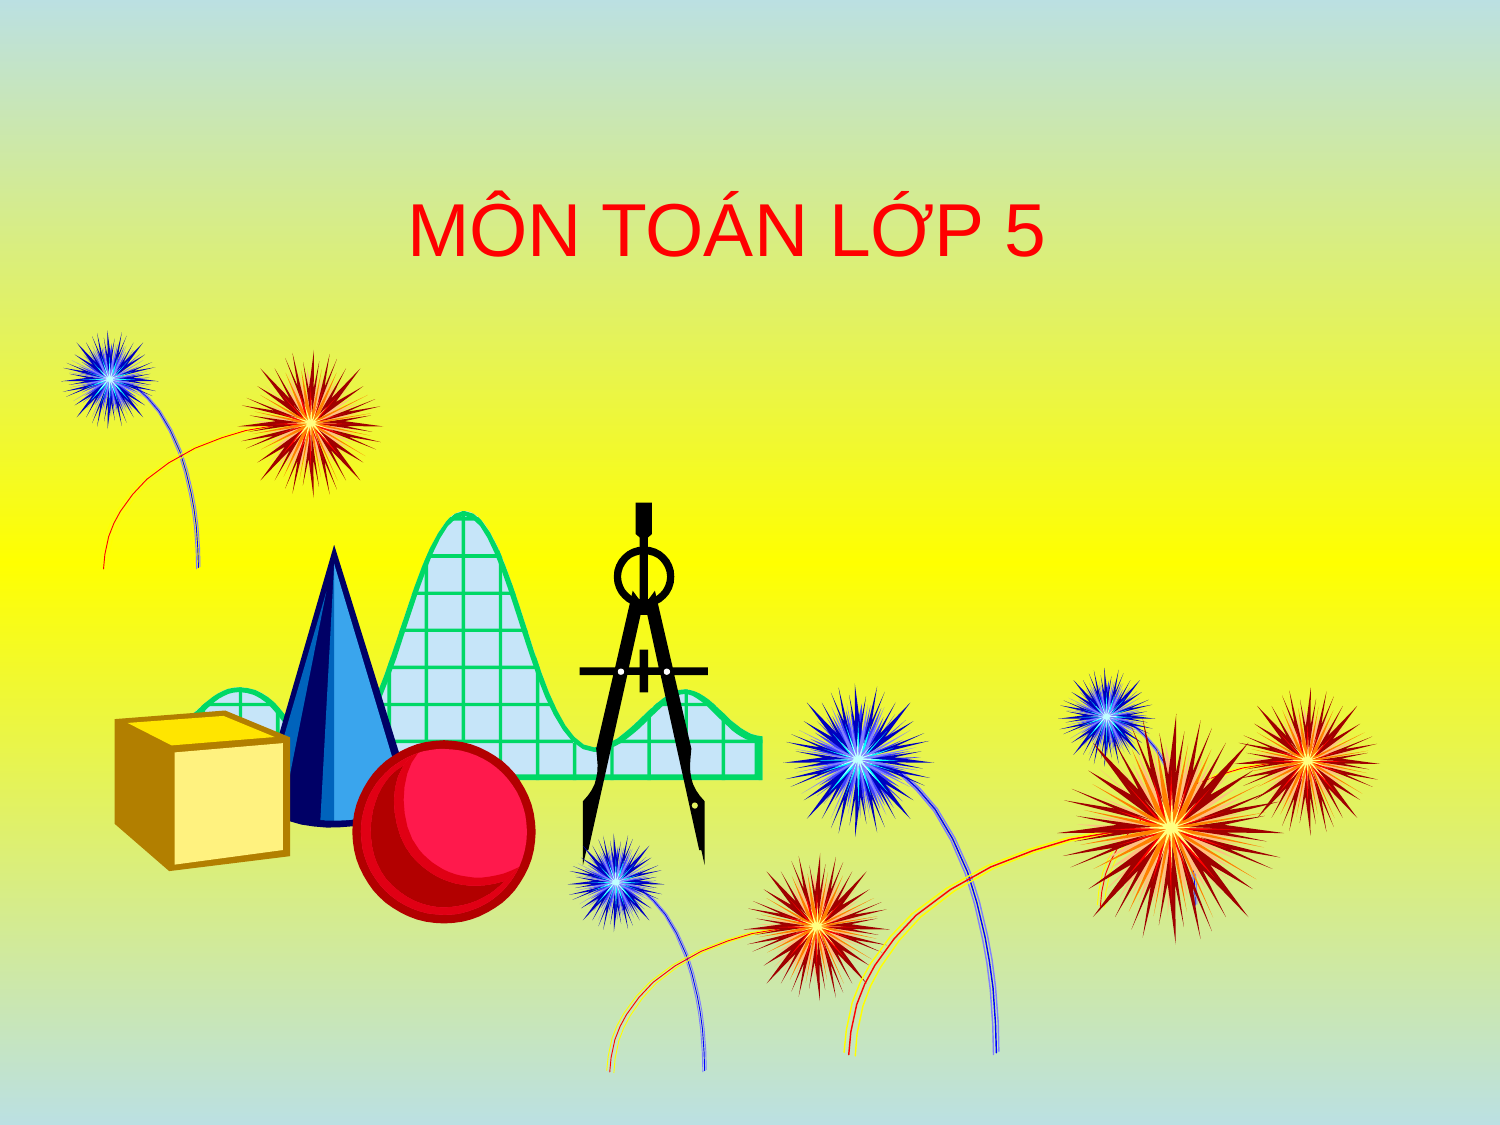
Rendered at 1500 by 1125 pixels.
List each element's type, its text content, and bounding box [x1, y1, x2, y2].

subtitle Một người đi bộ trung bình mỗi giờ đi được 4km. Em hãy cho biết quãng đường đi được của người đi bộ trong 2 giờ, 3 giờ. [392, 439, 1500, 443]
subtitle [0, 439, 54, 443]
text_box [1058, 667, 1381, 910]
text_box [114, 502, 763, 924]
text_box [61, 329, 385, 573]
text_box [567, 833, 891, 1076]
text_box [783, 683, 1286, 1060]
text_box MÔN TOÁN LỚP 5 [392, 174, 1062, 280]
